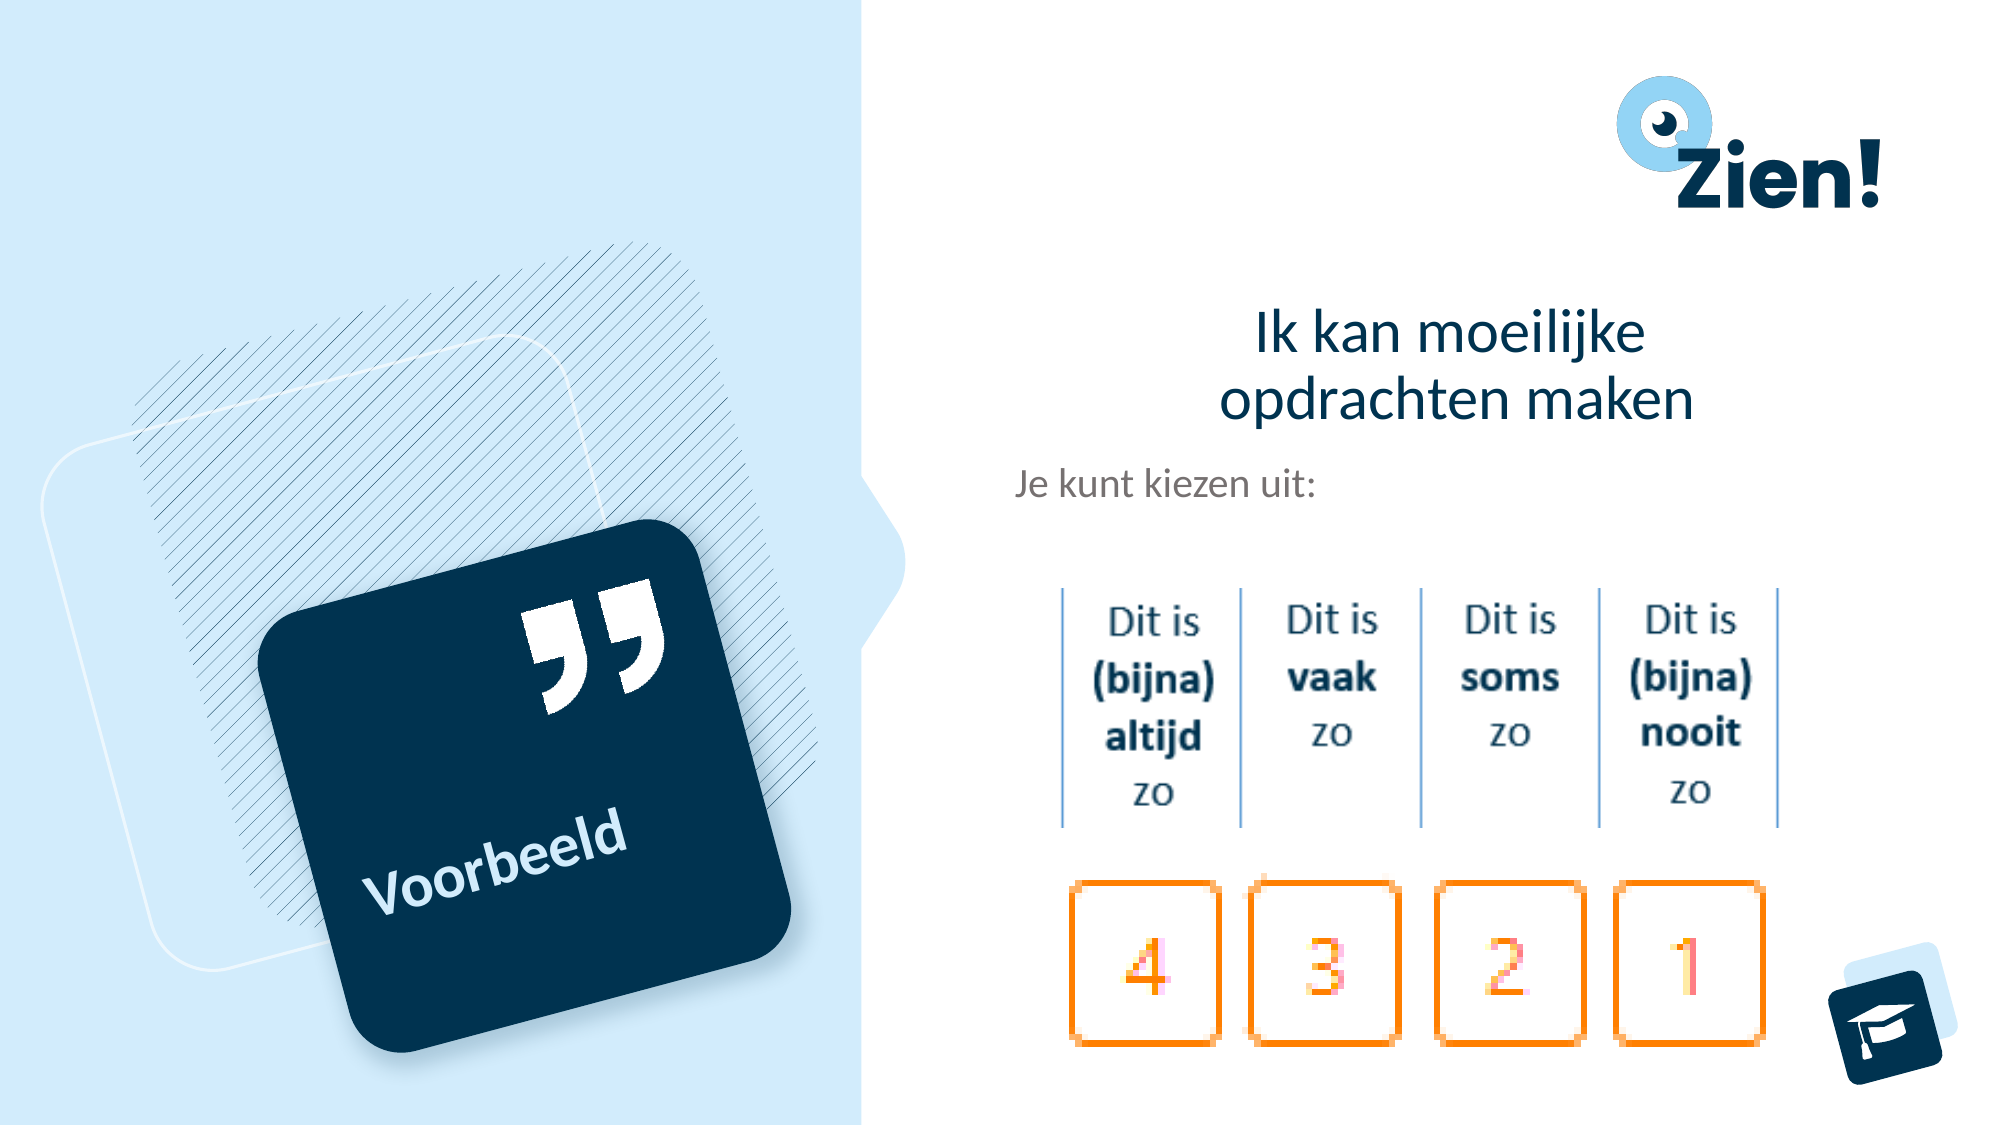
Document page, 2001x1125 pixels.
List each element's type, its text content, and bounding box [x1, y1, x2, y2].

list Je kunt kiezen uit: [999, 459, 1820, 520]
picture [999, 829, 1818, 1105]
picture [1589, 42, 1885, 242]
list Voorbeeld [341, 757, 772, 1023]
picture [441, 488, 753, 800]
list Ik kan moeilijke opdrachten maken [1040, 290, 1876, 465]
picture [1040, 588, 1810, 828]
